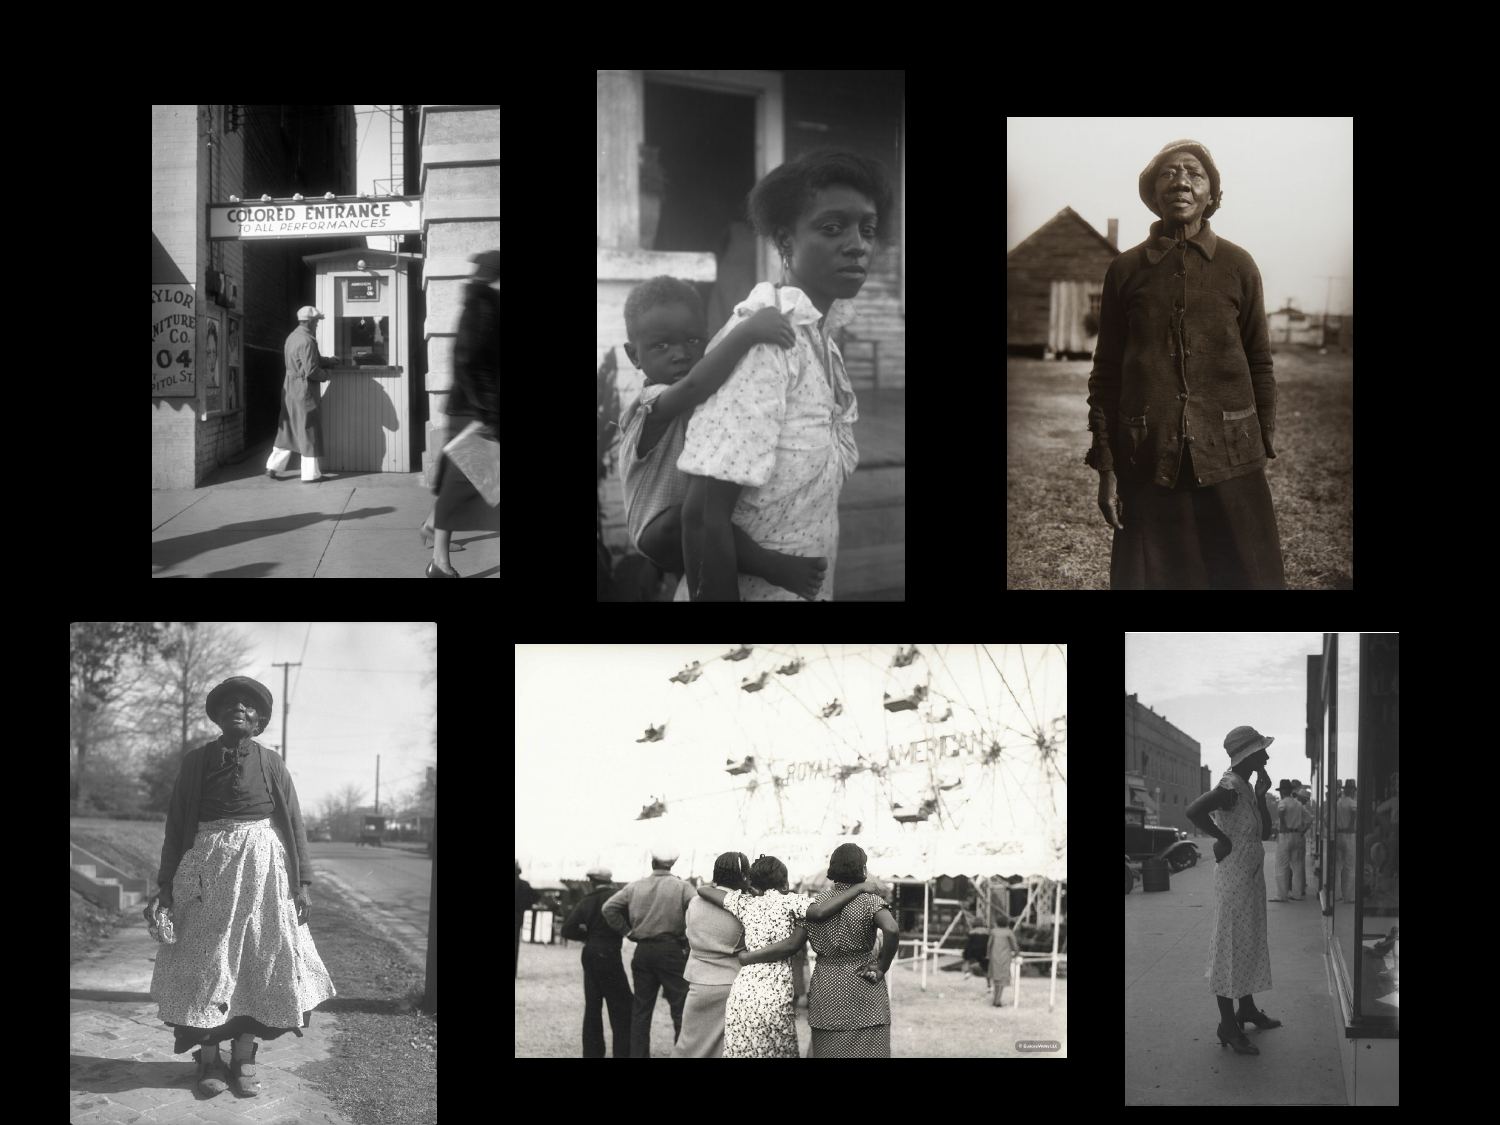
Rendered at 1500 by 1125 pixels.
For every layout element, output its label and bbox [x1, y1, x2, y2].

picture [1007, 116, 1353, 590]
picture [70, 622, 438, 1125]
picture [515, 644, 1067, 1059]
picture [1124, 632, 1399, 1106]
picture [152, 105, 500, 579]
picture [597, 70, 905, 602]
